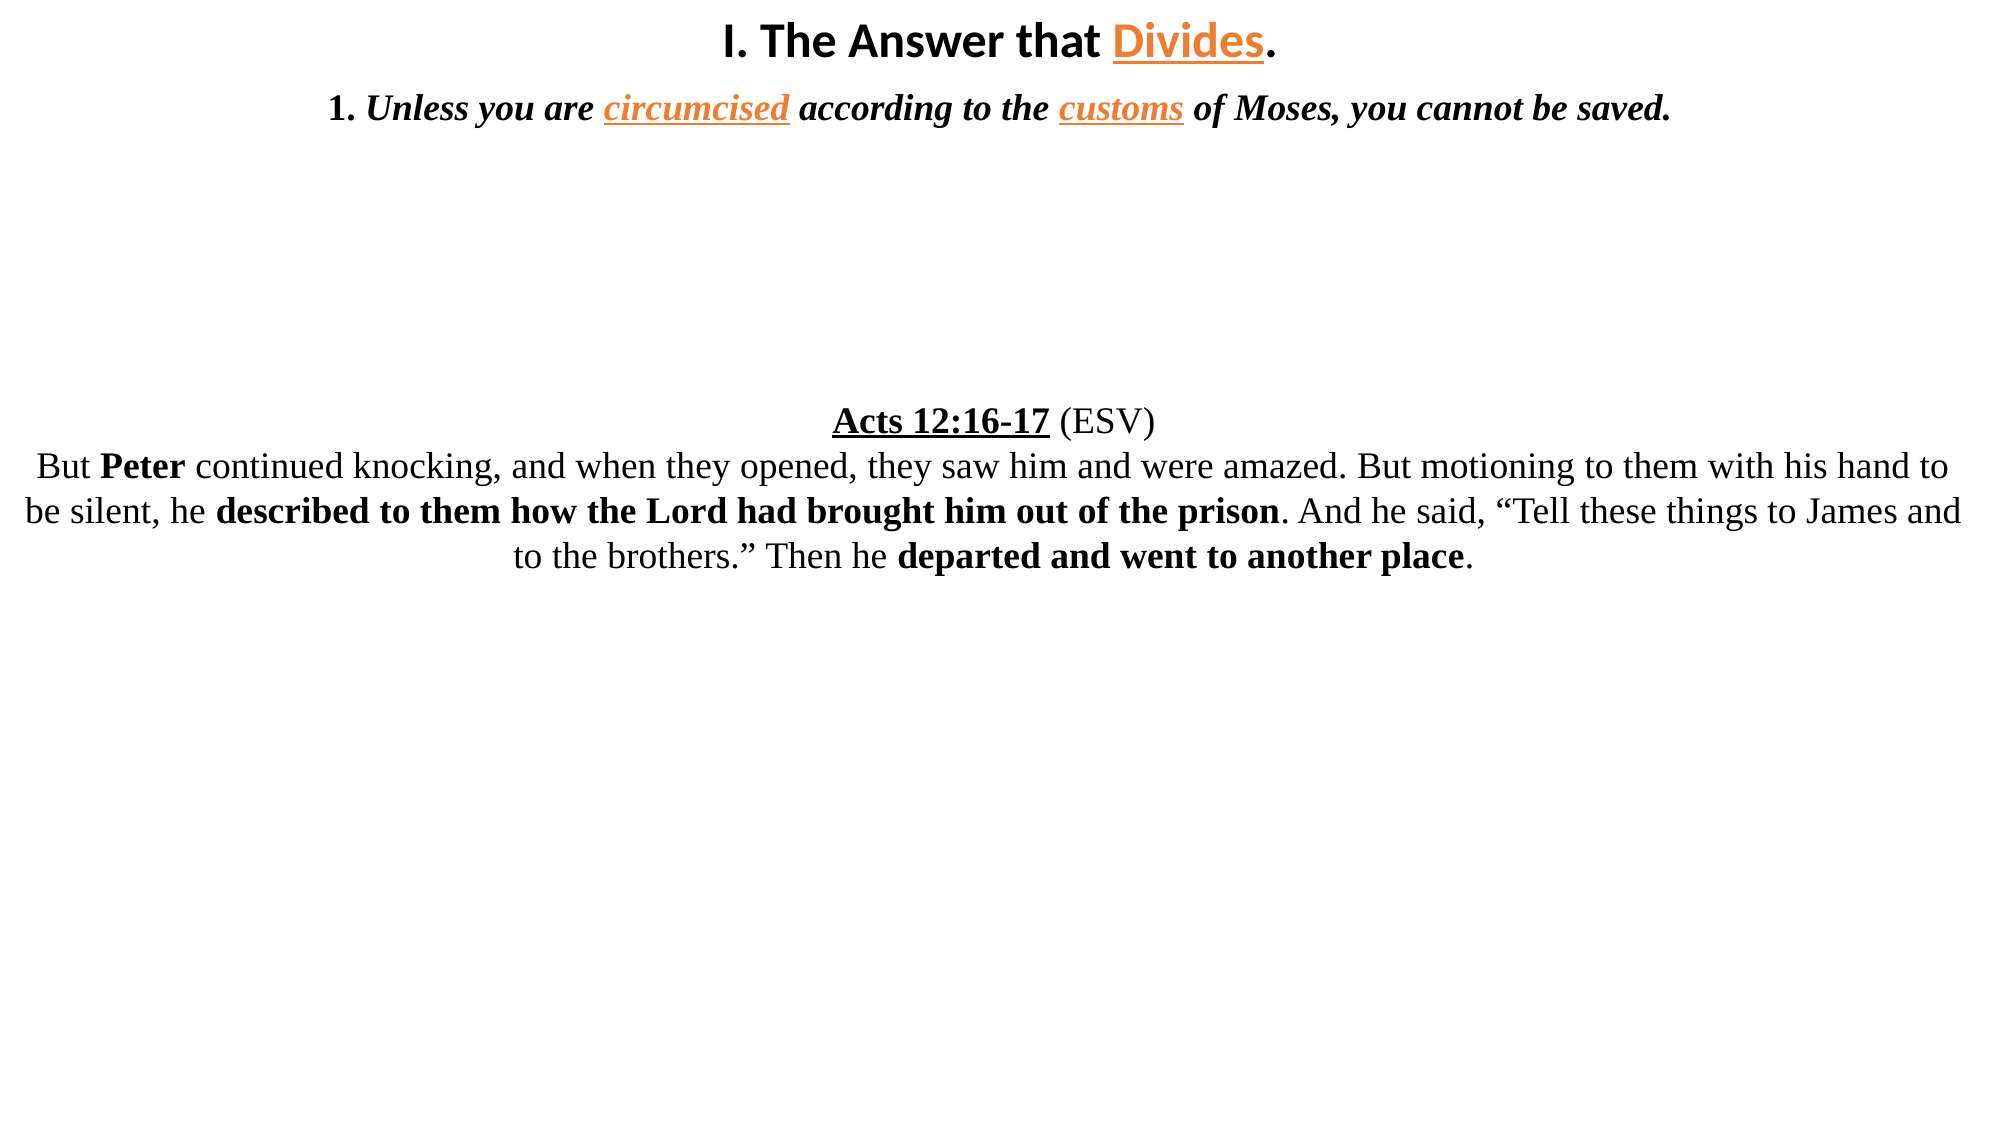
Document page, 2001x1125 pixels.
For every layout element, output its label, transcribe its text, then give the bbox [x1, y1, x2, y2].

text_box Acts 12:16-17 (ESV) But Peter continued knocking, and when they opened, they saw him and were amazed. But motioning to them with his hand to be silent, he described to them how the Lord had brought him out of the prison. And he said, “Tell these things to James and to the brothers.” Then he departed and went to another place. [0, 388, 1988, 584]
text_box 1. Unless you are circumcised according to the customs of Moses, you cannot be saved. [0, 75, 2000, 136]
text_box I. The Answer that Divides. [0, 0, 2000, 75]
